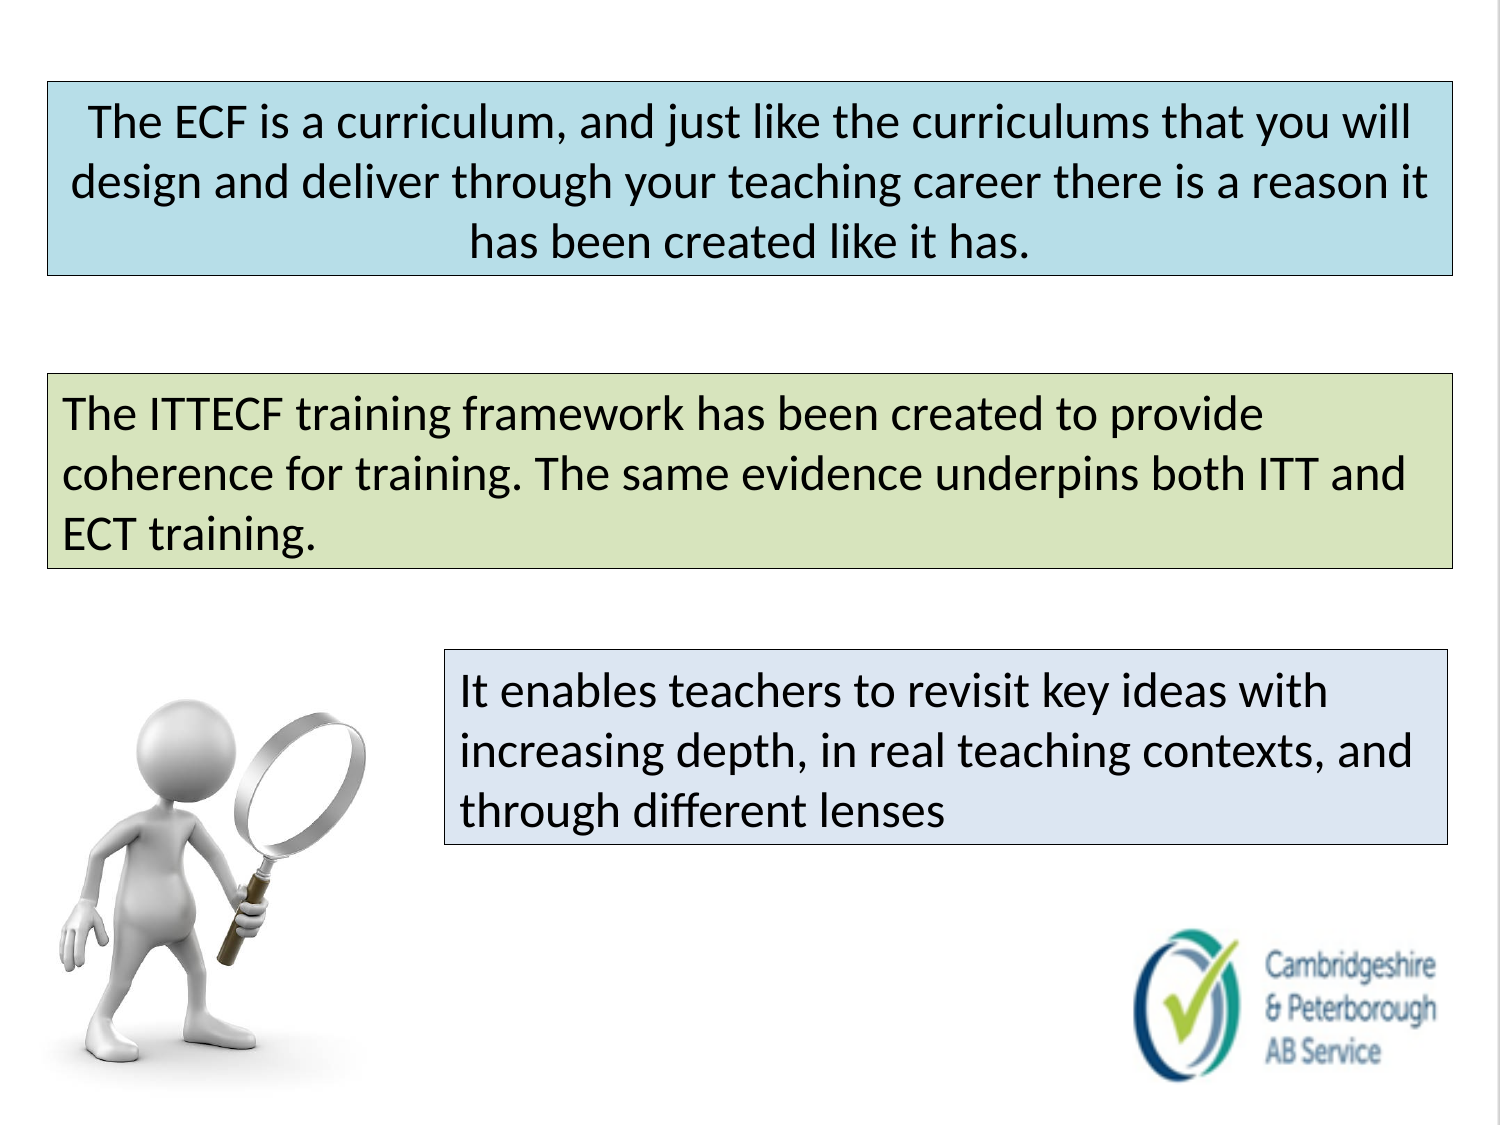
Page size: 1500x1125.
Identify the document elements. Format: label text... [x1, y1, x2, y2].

text_box The ECF is a curriculum, and just like the curriculums that you will design and deliver through your teaching career there is a reason it has been created like it has. [47, 81, 1453, 276]
text_box It enables teachers to revisit key ideas with increasing depth, in real teaching contexts, and through different lenses [444, 649, 1448, 845]
text_box The ITTECF training framework has been created to provide coherence for training. The same evidence underpins both ITT and ECT training. [47, 373, 1453, 569]
picture [0, 0, 1500, 1125]
